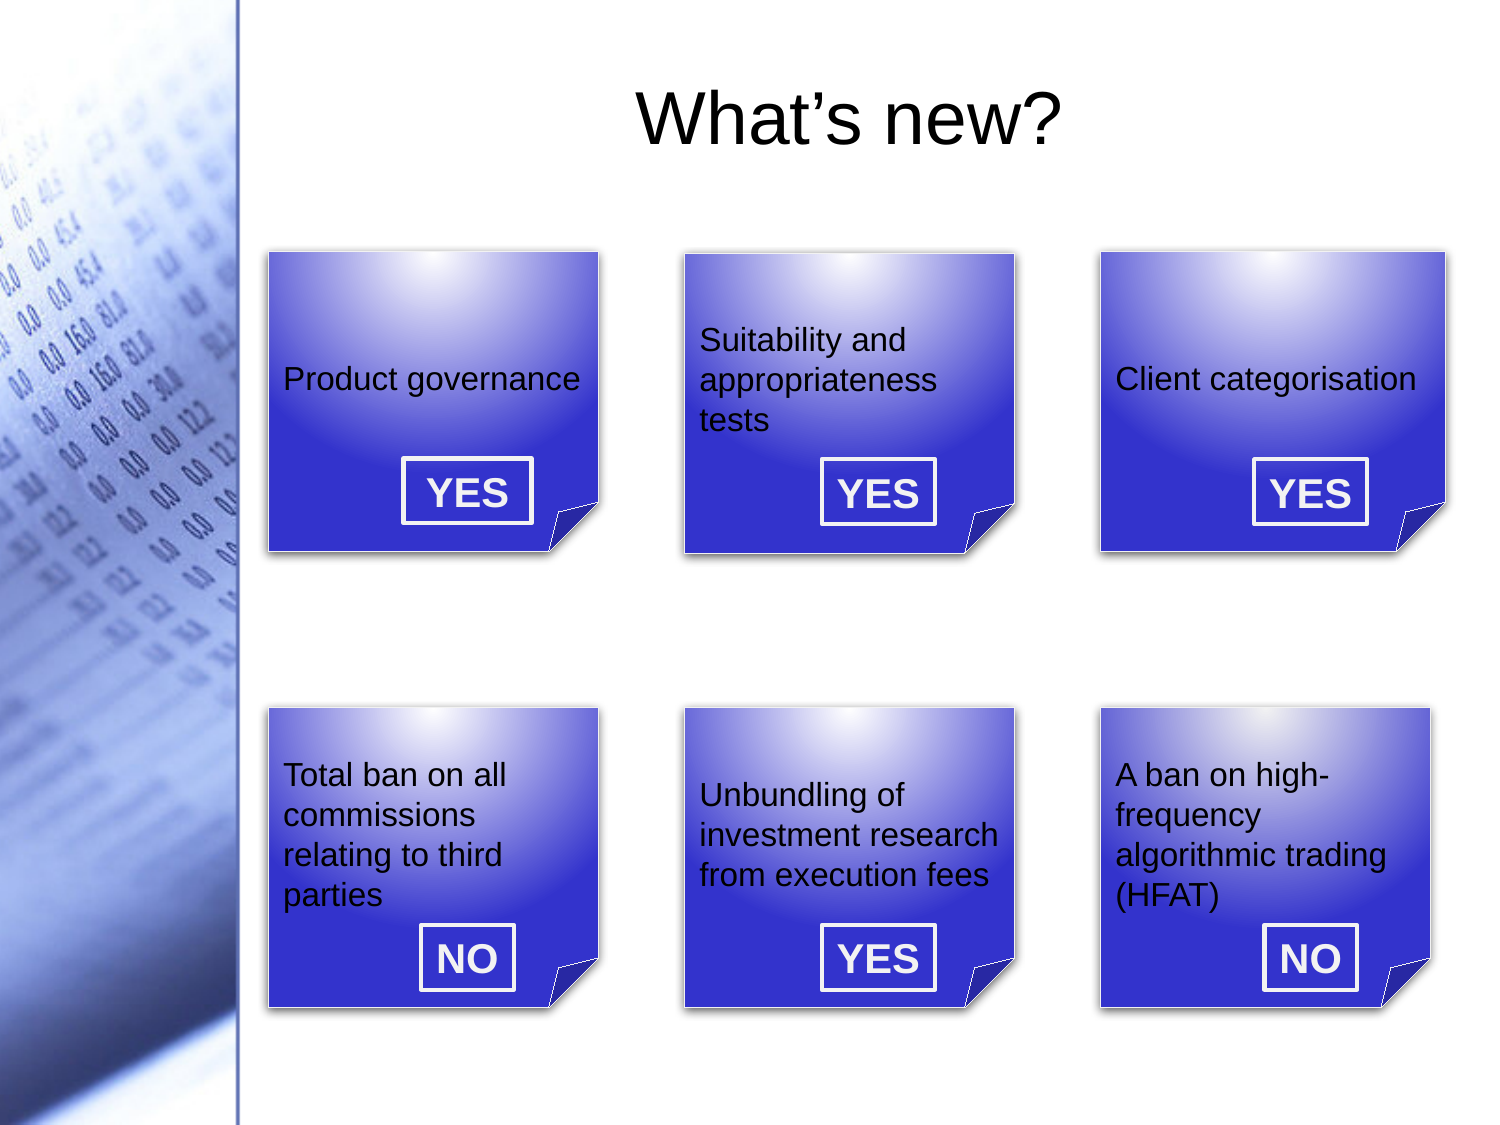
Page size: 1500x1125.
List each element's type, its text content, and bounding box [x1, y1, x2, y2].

text_box Suitability and appropriateness tests [684, 253, 1015, 554]
text_box Unbundling of investment research from execution fees [684, 707, 1015, 1008]
title What’s new? [579, 37, 1121, 192]
text_box Product governance [268, 251, 599, 552]
text_box Client categorisation [1100, 251, 1446, 552]
text_box NO [421, 924, 514, 990]
text_box YES [403, 458, 532, 524]
text_box NO [1264, 924, 1357, 990]
text_box YES [821, 924, 935, 990]
text_box YES [1254, 459, 1368, 524]
picture [0, 0, 1500, 1125]
text_box YES [821, 458, 935, 524]
text_box Total ban on all commissions relating to third parties [268, 707, 599, 1008]
text_box A ban on high-frequency algorithmic trading (HFAT) [1100, 707, 1431, 1008]
